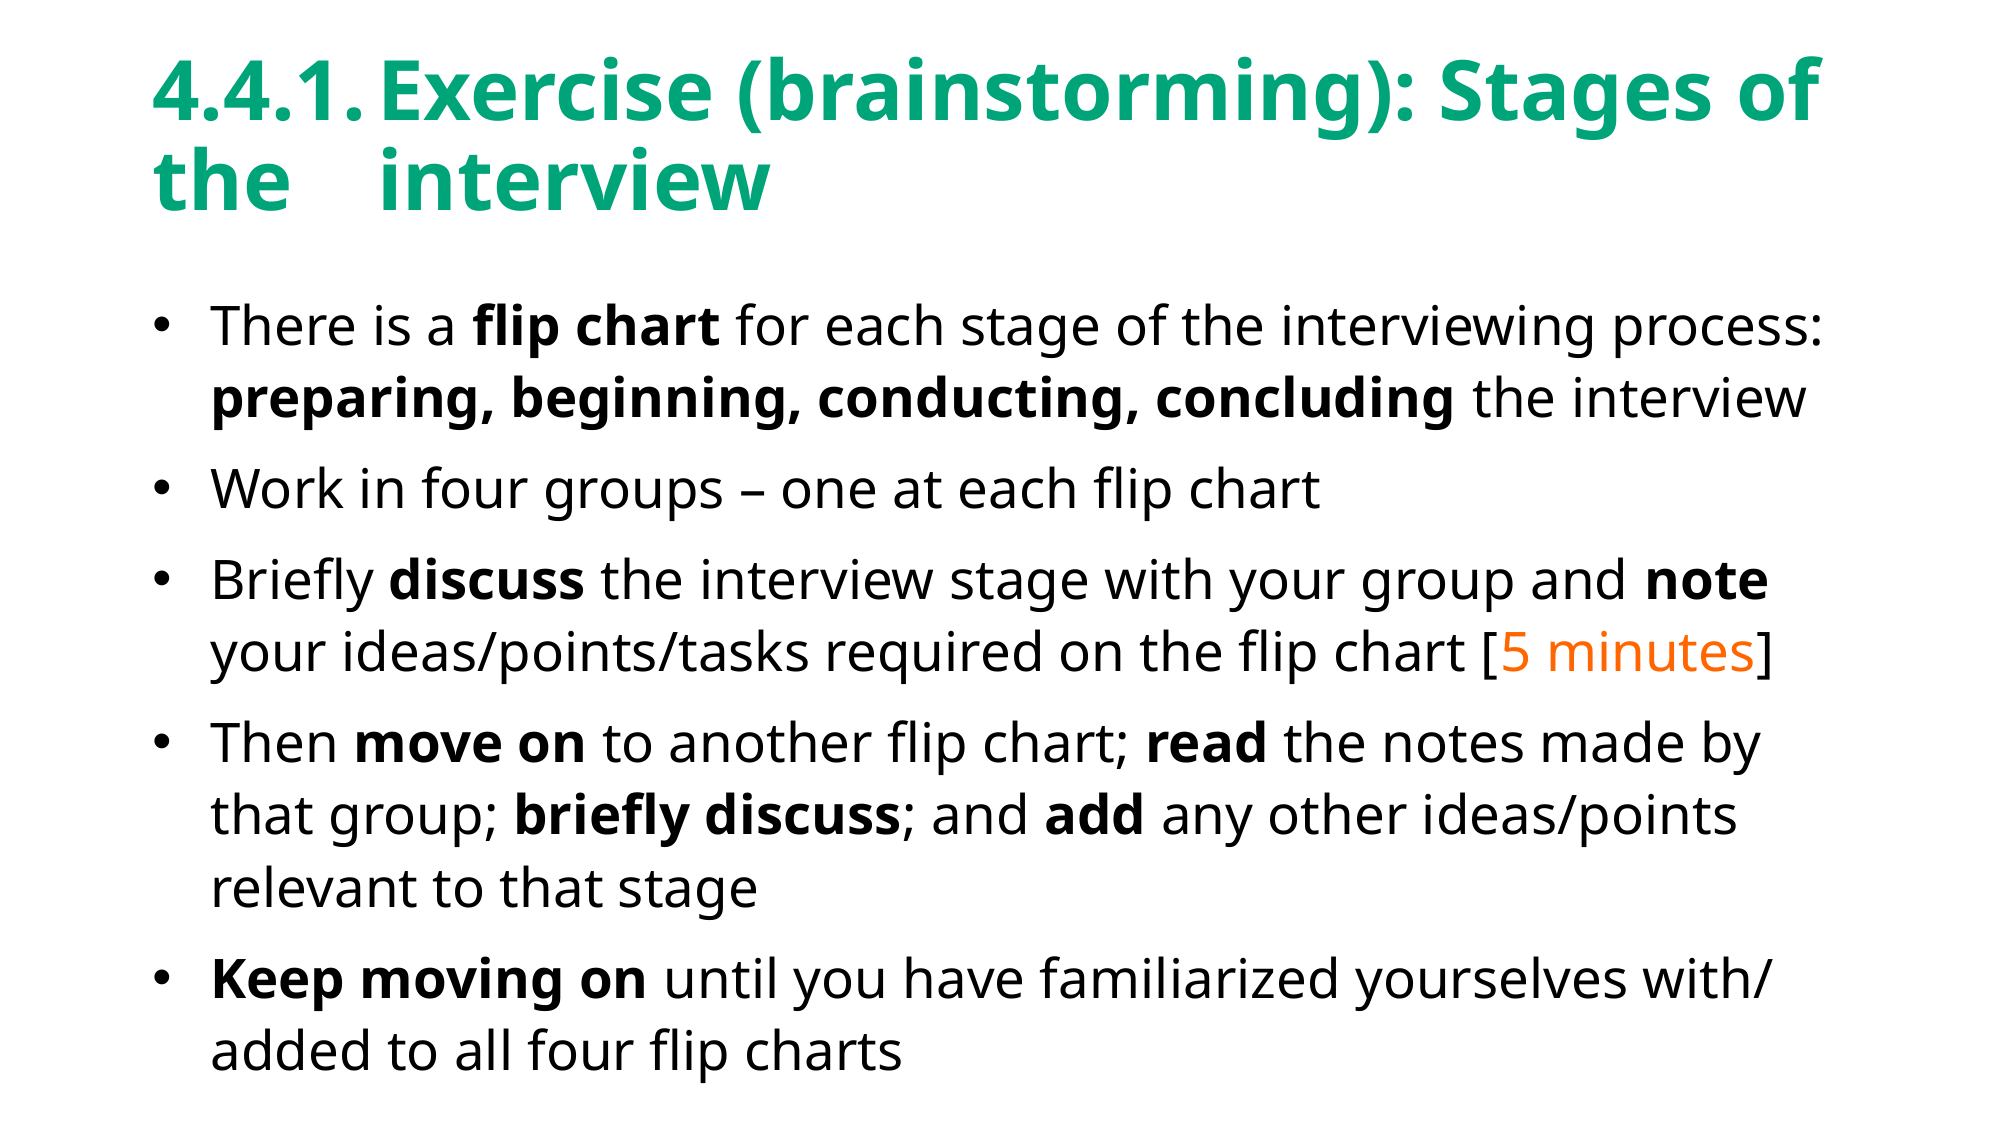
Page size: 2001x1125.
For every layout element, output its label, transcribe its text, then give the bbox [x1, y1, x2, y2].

list There is a flip chart for each stage of the interviewing process: preparing, beginning, conducting, concluding the interview Work in four groups – one at each flip chart Briefly discuss the interview stage with your group and note your ideas/points/tasks required on the flip chart [5 minutes] Then move on to another flip chart; read the notes made by that group; briefly discuss; and add any other ideas/points relevant to that stage Keep moving on until you have familiarized yourselves with/ added to all four flip charts [137, 276, 1863, 1103]
title 4.4.1. Exercise (brainstorming): Stages of the interview [137, 59, 1863, 218]
